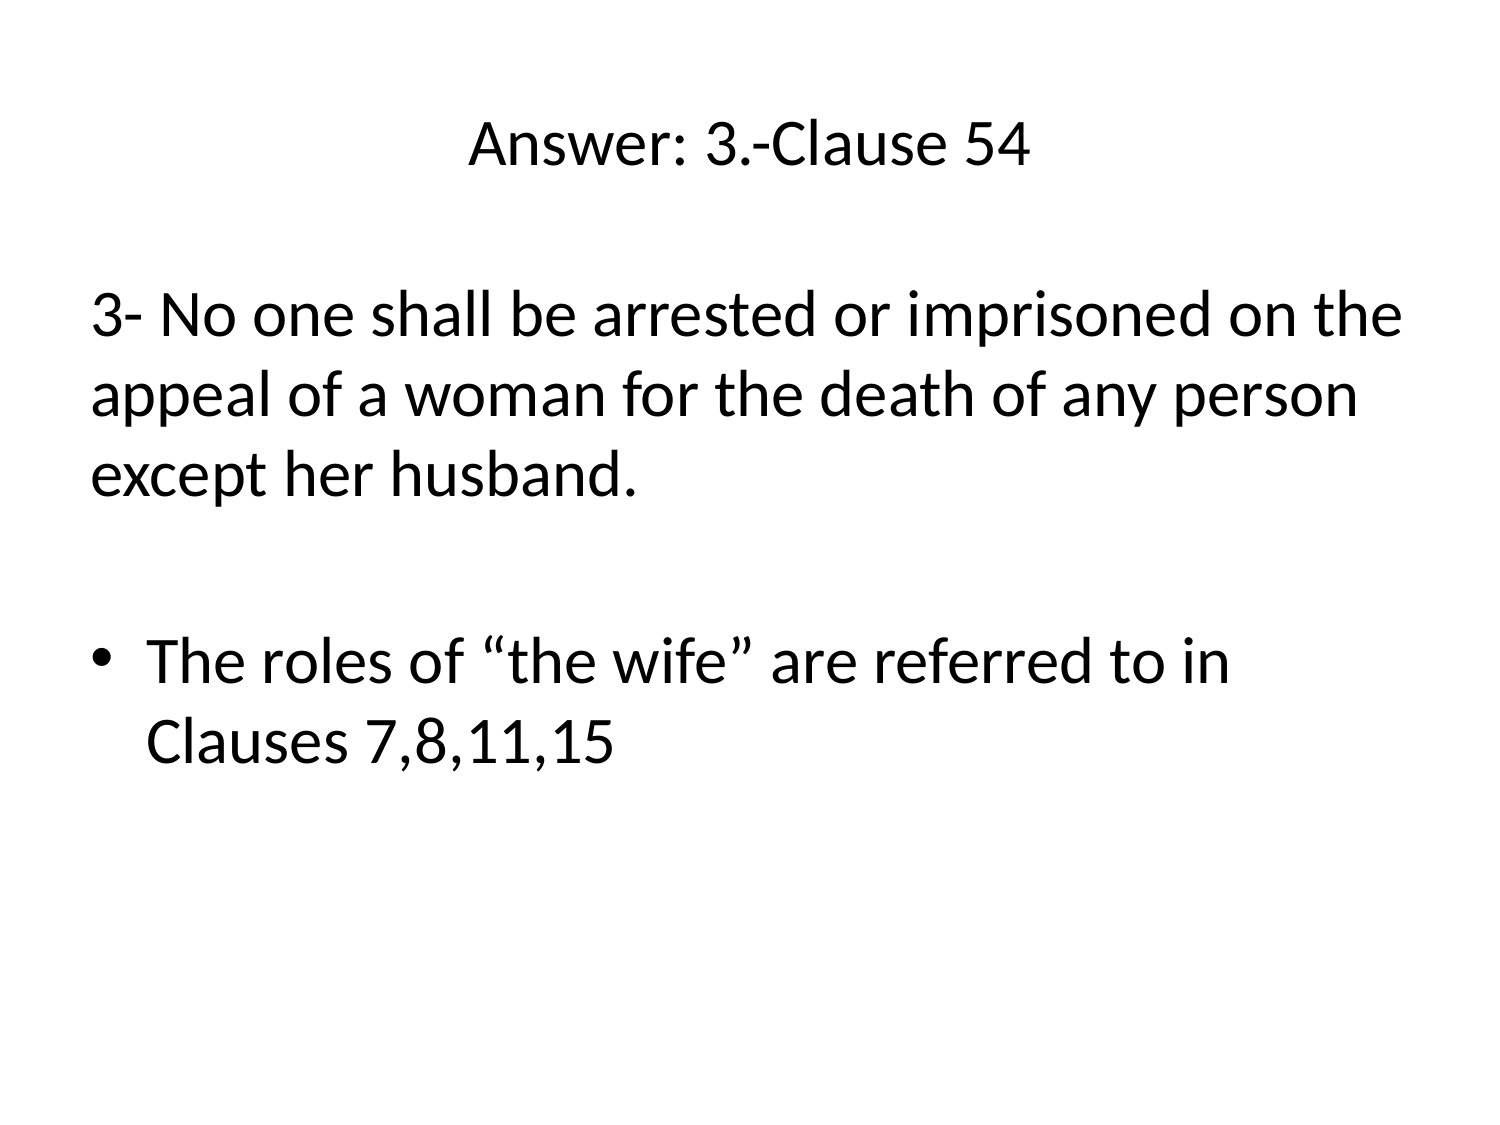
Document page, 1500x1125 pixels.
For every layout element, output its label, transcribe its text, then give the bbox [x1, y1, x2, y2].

title Answer: 3.-Clause 54 [75, 45, 1425, 233]
list 3- No one shall be arrested or imprisoned on the appeal of a woman for the death of any person except her husband. The roles of “the wife” are referred to in Clauses 7,8,11,15 [75, 262, 1425, 1005]
